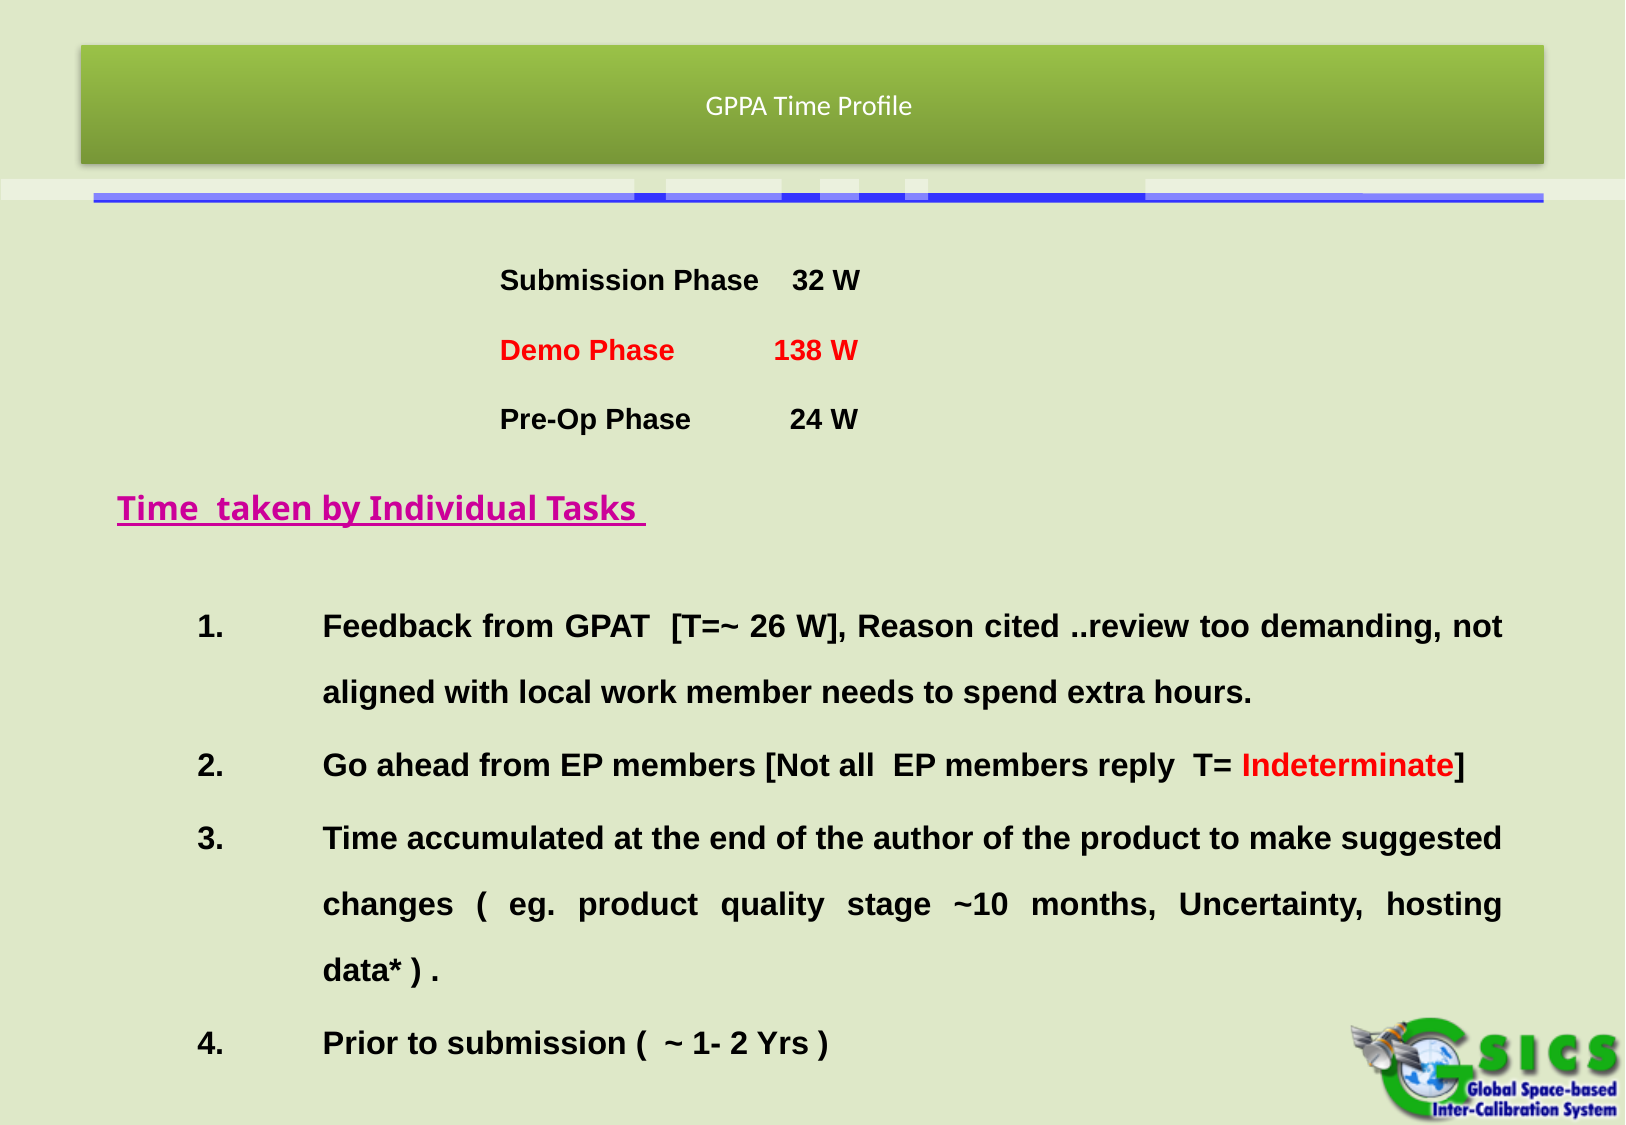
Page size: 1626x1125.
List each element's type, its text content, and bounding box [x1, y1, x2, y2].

list Feedback from GPAT [T=~ 26 W], Reason cited ..review too demanding, not aligned with local work member needs to spend extra hours. Go ahead from EP members [Not all EP members reply T= Indeterminate] Time accumulated at the end of the author of the product to make suggested changes ( eg. product quality stage ~10 months, Uncertainty, hosting data* ) . Prior to submission ( ~ 1- 2 Yrs ) [81, 570, 1519, 1071]
text_box Submission Phase 32 W Demo Phase 138 W Pre-Op Phase 24 W [485, 218, 1077, 444]
text_box Time taken by Individual Tasks [94, 480, 670, 535]
title GPPA Time Profile [81, 45, 1544, 164]
picture [1343, 1010, 1625, 1125]
